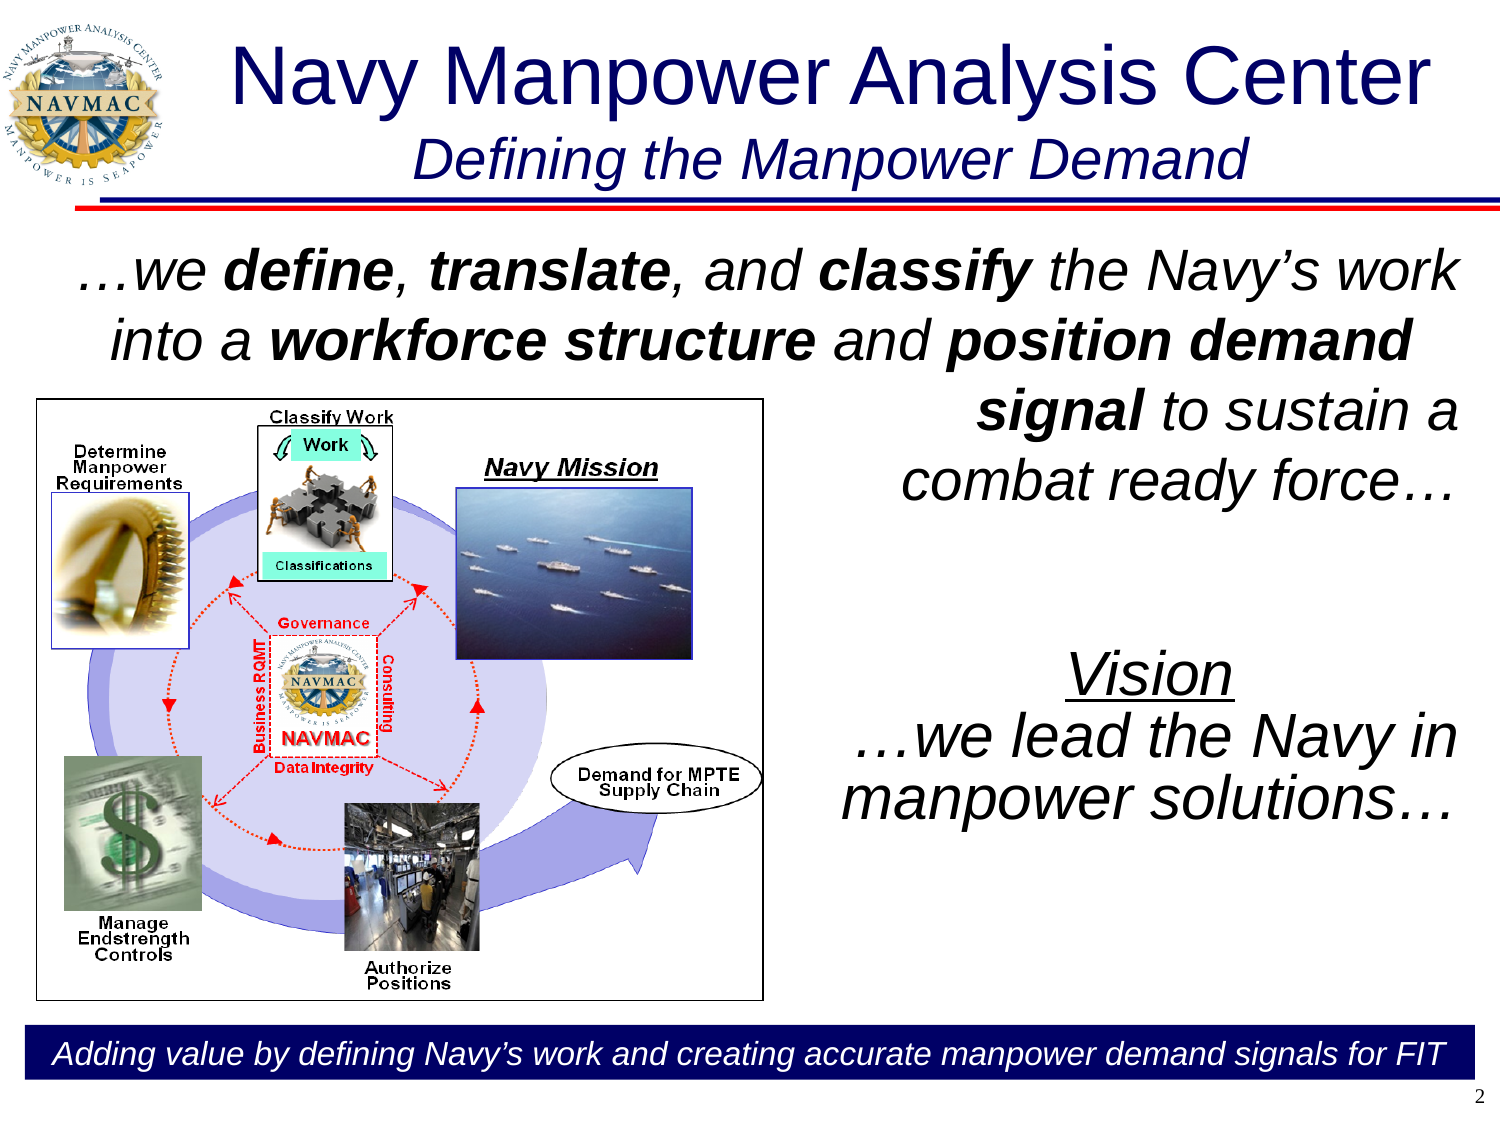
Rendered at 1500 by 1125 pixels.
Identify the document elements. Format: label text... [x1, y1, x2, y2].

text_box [37, 399, 763, 1001]
title Navy Manpower Analysis Center Defining the Manpower Demand [162, 12, 1500, 201]
text_box Adding value by defining Navy’s work and creating accurate manpower demand signals for FIT [24, 1024, 1475, 1080]
list Vision …we lead the Navy in manpower solutions… [824, 637, 1476, 863]
text_box 2 [1400, 1074, 1500, 1125]
picture [0, 22, 162, 188]
text_box …we define, translate, and classify the Navy’s work into a workforce structure and position demand signal to sustain a combat ready force… [12, 224, 1475, 613]
